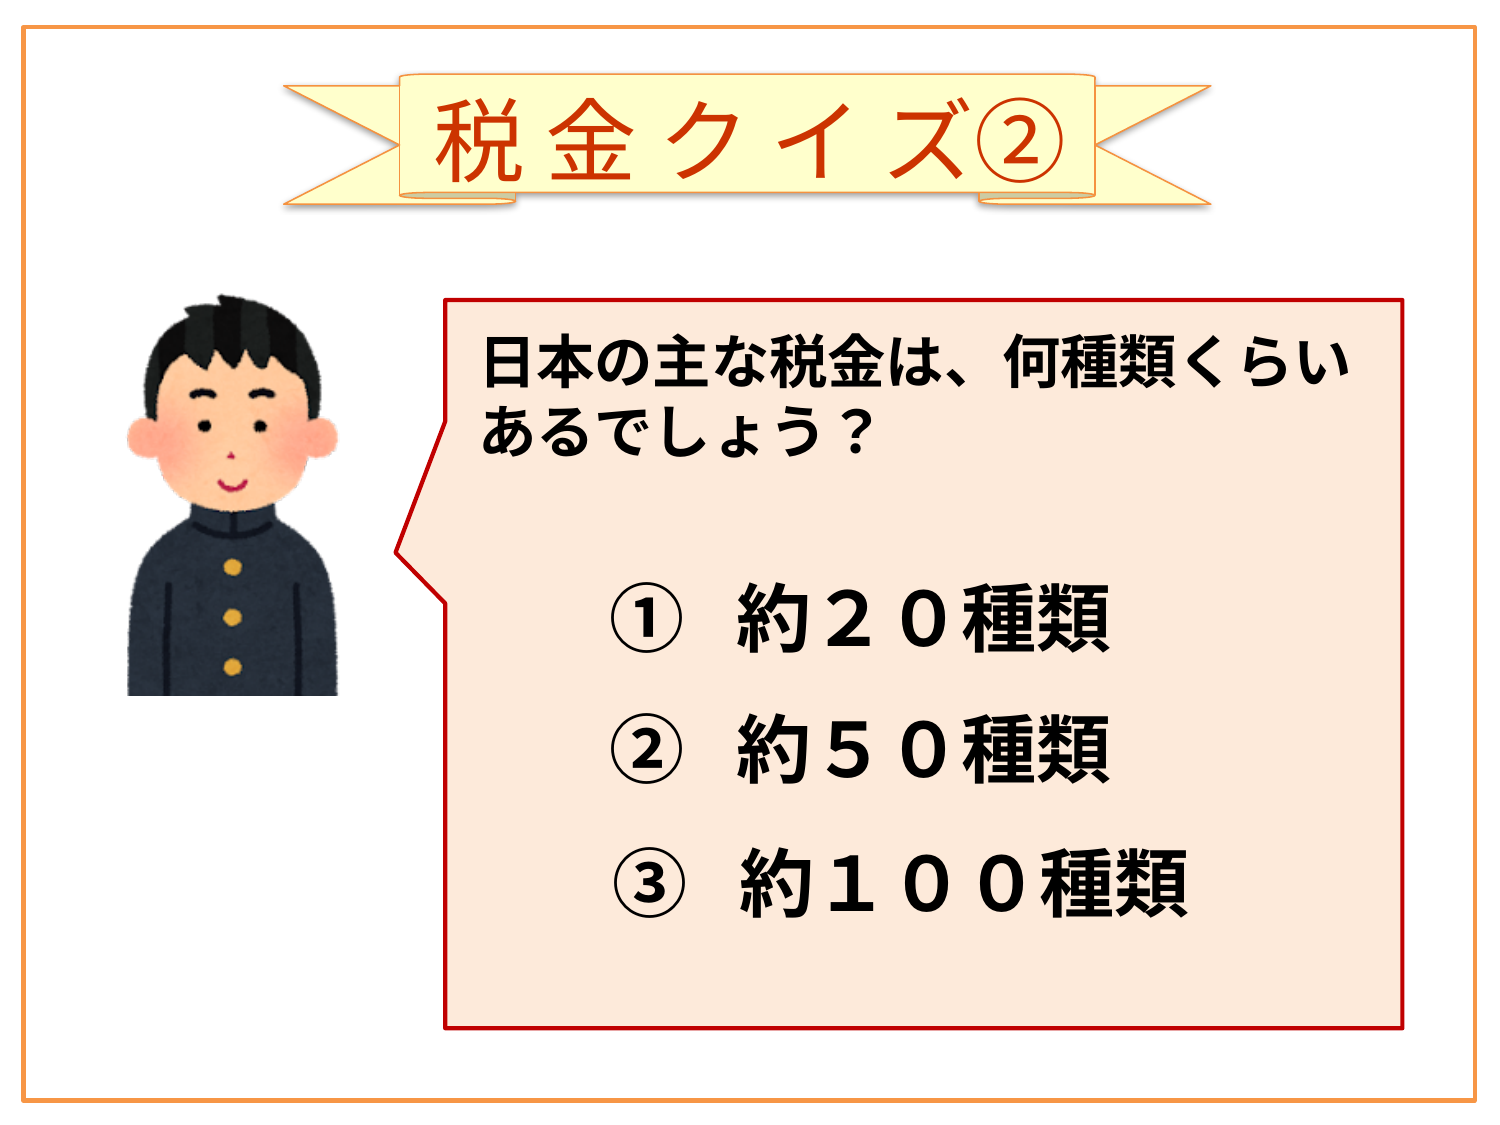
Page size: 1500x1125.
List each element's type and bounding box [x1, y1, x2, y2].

text_box [23, 26, 1475, 1101]
